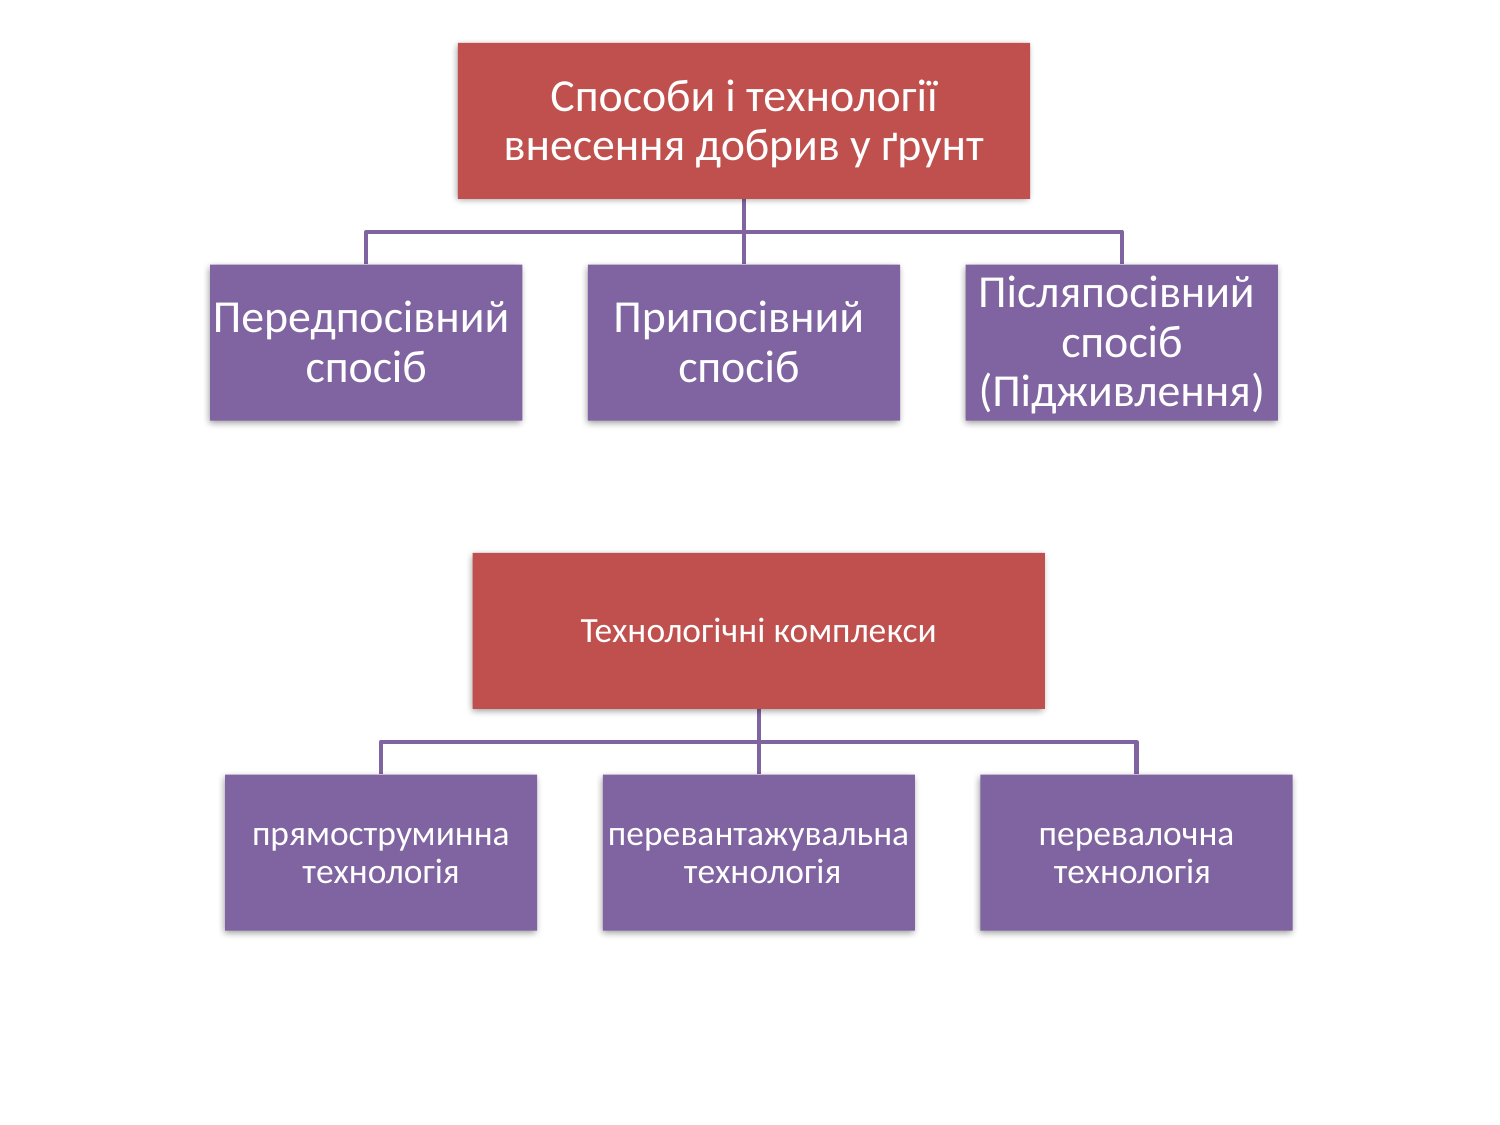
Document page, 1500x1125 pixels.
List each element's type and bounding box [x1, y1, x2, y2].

text_box [32, 552, 1486, 931]
text_box [17, 42, 1471, 421]
